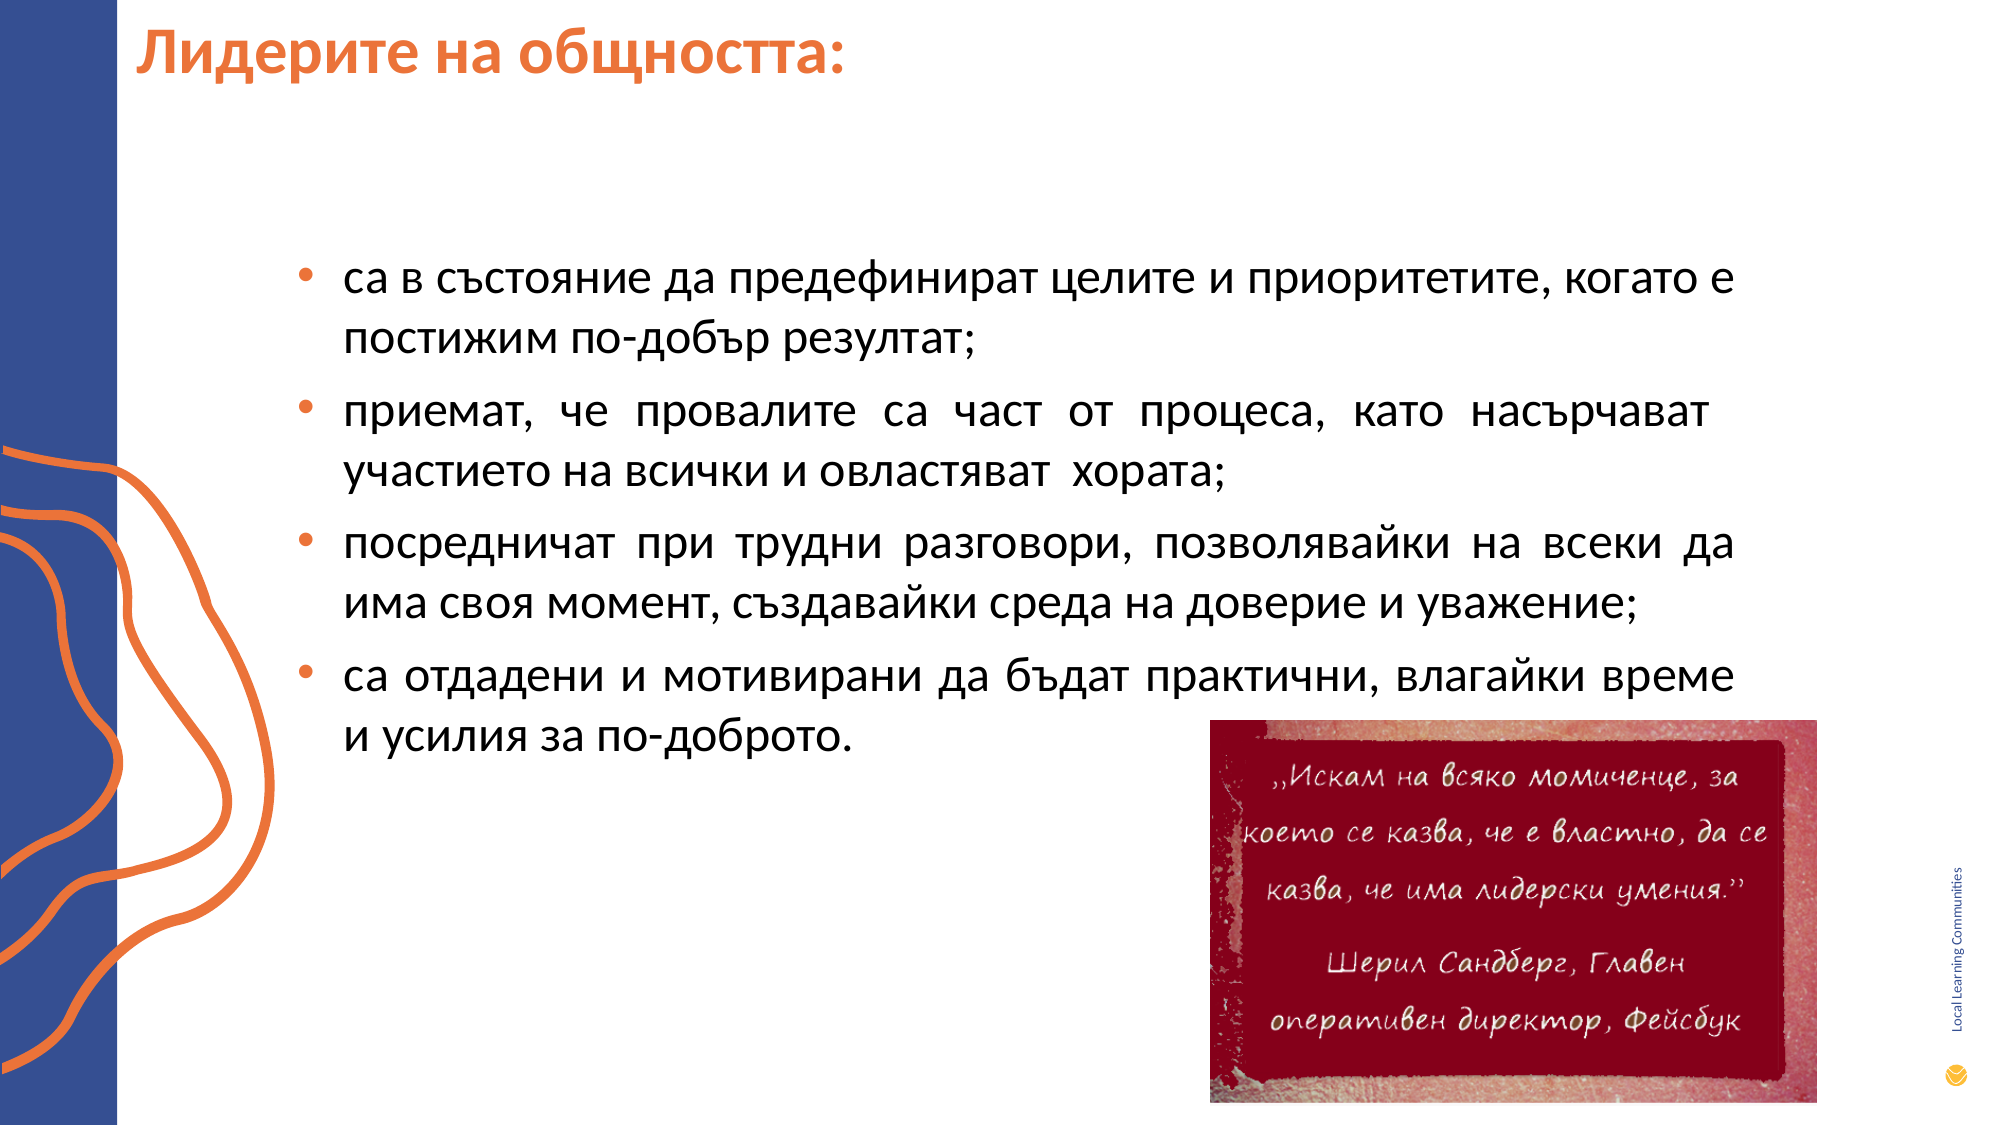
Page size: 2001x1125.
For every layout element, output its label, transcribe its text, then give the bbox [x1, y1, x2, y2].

text_box Лидерите на общността: [121, 0, 1819, 115]
list са в състояние да предефинират целите и приоритетите, когато е постижим по-добър резултат; приемат, че провалите са част от процеса, като насърчават участието на всички и овластяват хората; посредничат при трудни разговори, позволявайки на всеки да има своя момент, създавайки среда на доверие и уважение; са отдадени и мотивирани да бъдат практични, влагайки време и усилия за по-доброто. [282, 163, 1752, 1085]
picture [1210, 719, 1817, 1106]
